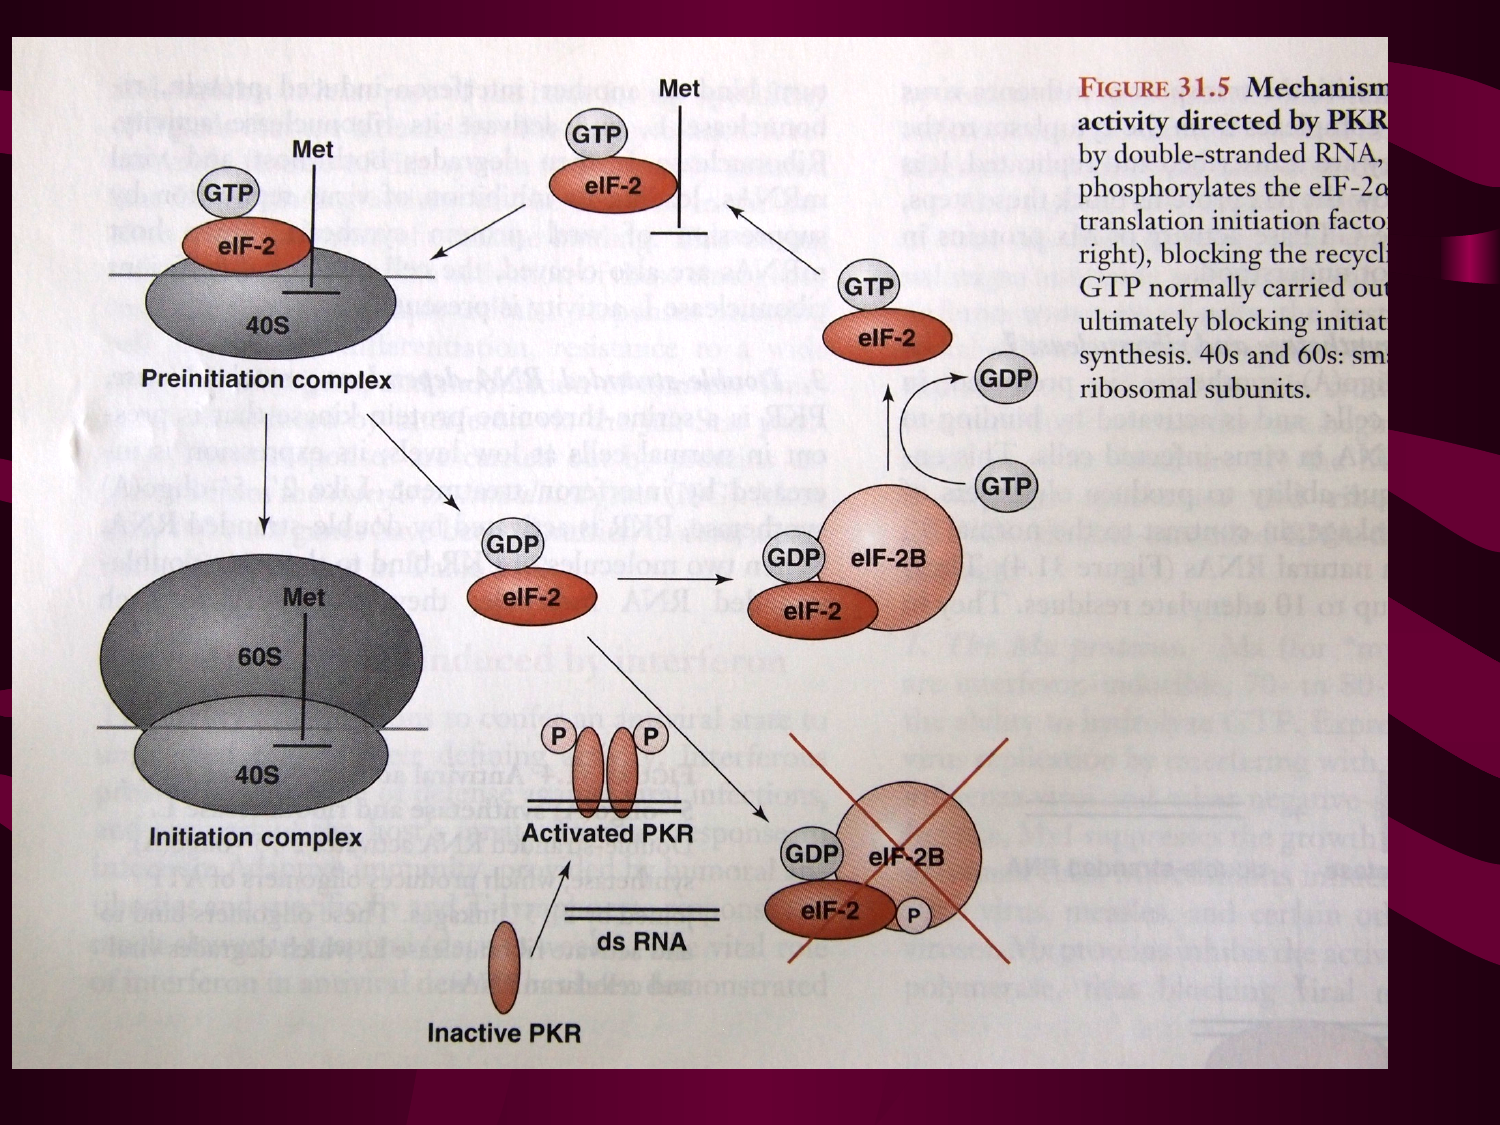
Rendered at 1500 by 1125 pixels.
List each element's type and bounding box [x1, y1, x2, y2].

picture [12, 37, 1388, 1069]
